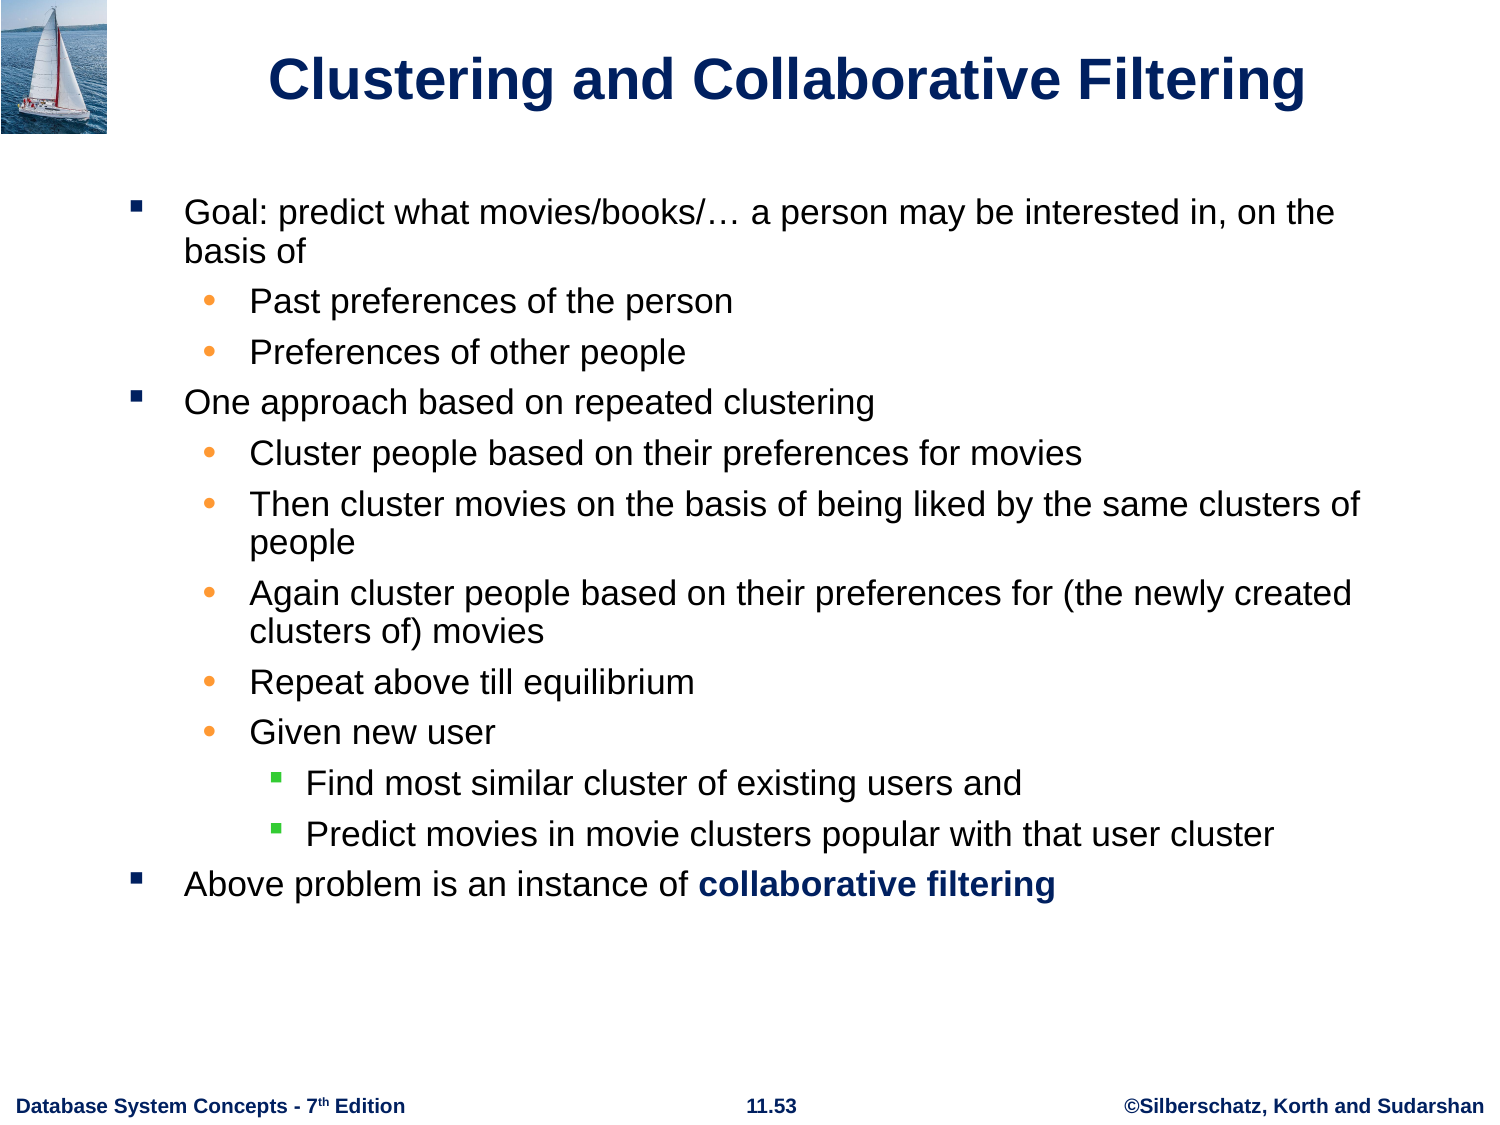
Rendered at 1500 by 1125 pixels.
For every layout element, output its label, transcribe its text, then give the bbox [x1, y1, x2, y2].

list Goal: predict what movies/books/… a person may be interested in, on the basis of Past preferences of the person Preferences of other people One approach based on repeated clustering Cluster people based on their preferences for movies Then cluster movies on the basis of being liked by the same clusters of people Again cluster people based on their preferences for (the newly created clusters of) movies Repeat above till equilibrium Given new user Find most similar cluster of existing users and Predict movies in movie clusters popular with that user cluster Above problem is an instance of collaborative filtering [112, 186, 1400, 1068]
title Clustering and Collaborative Filtering [125, 18, 1452, 120]
picture [1, 0, 107, 134]
